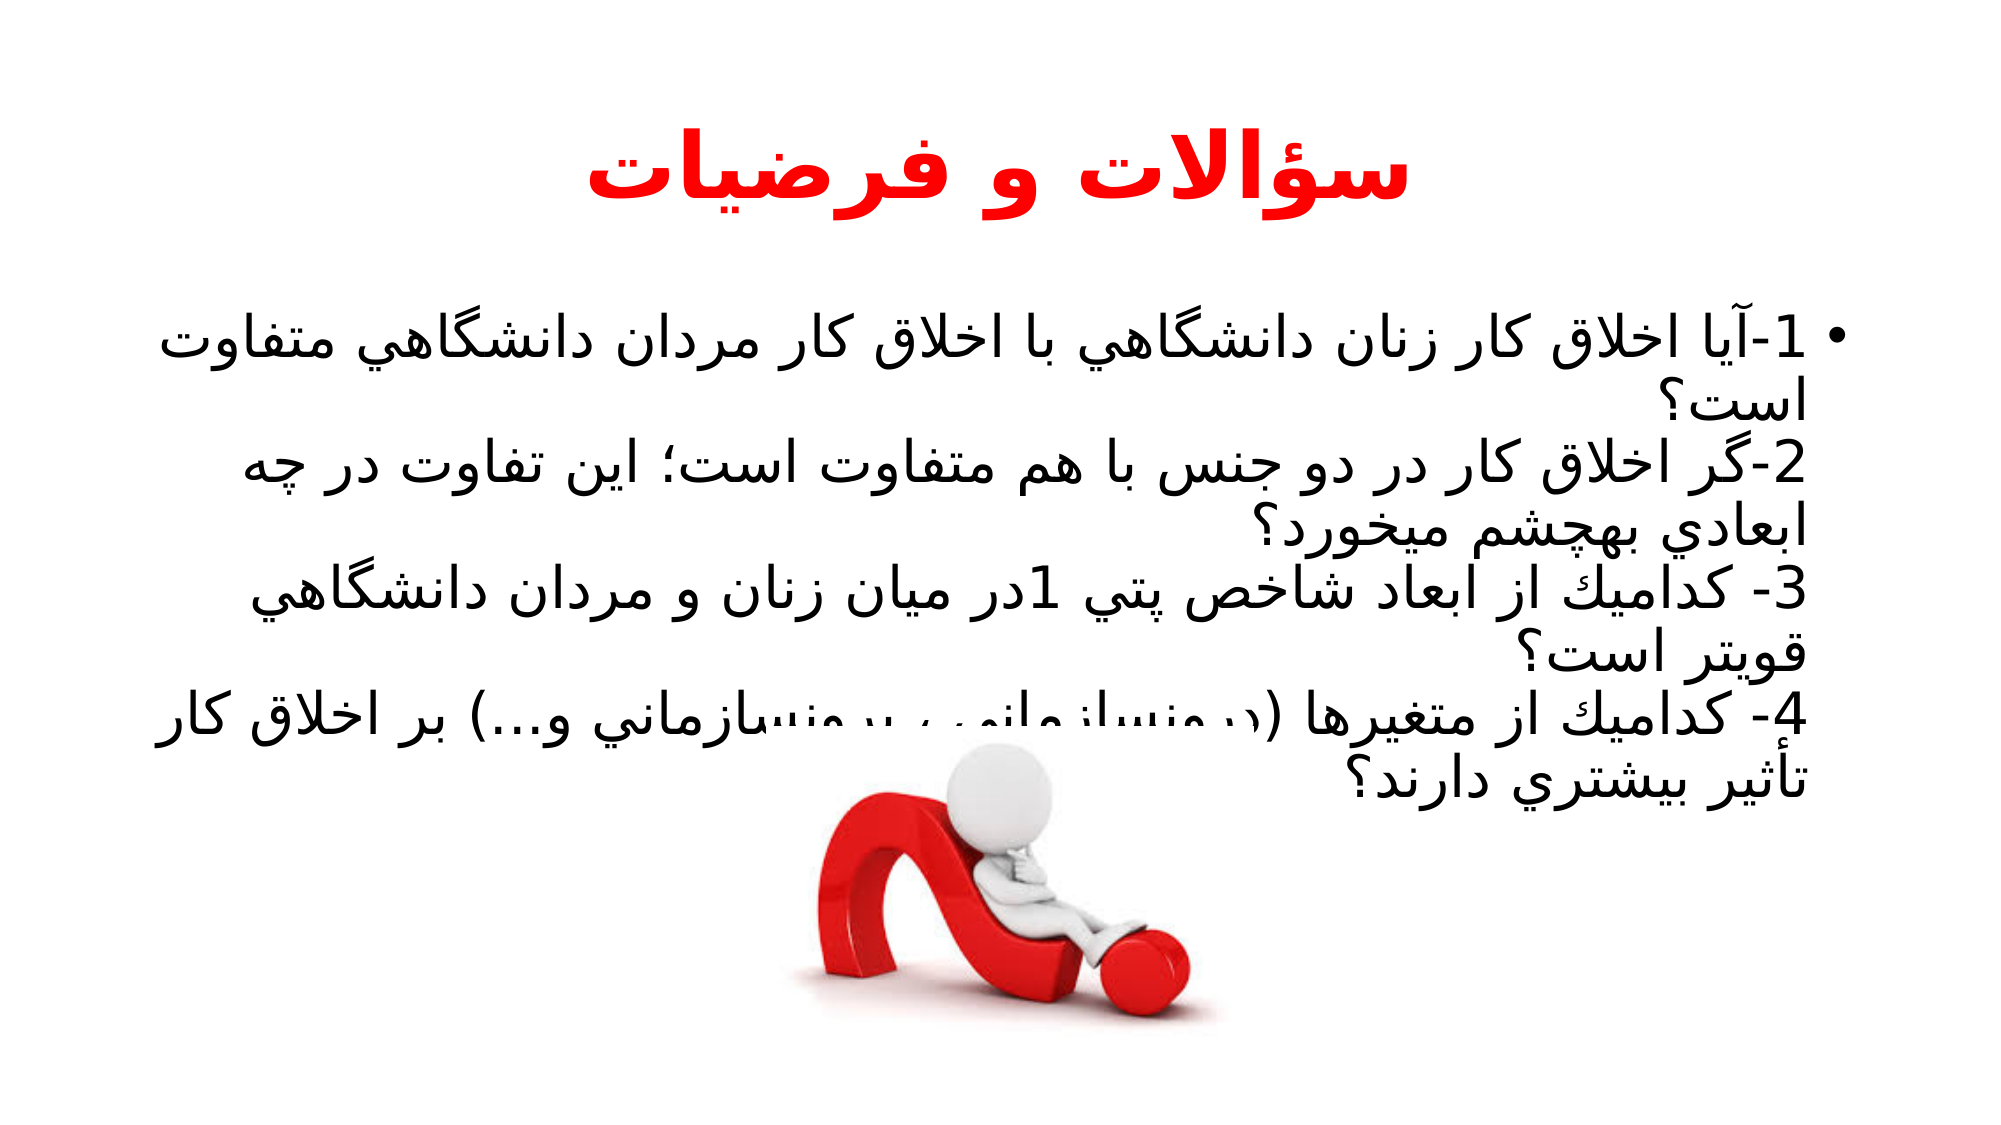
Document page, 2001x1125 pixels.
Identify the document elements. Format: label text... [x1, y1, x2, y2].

picture [766, 726, 1254, 1047]
title سؤالات و فرضيات [137, 59, 1863, 278]
list 1-آيا اخلاق كار زنان دانشگاهي با اخلاق كار مردان دانشگاهي متفاوت است؟ 2-گر اخلاق كار در دو جنس با هم متفاوت است؛ اين تفاوت در چه ابعادي بهچشم ميخورد؟ 3- كداميك از ابعاد شاخص پتي 1در ميان زنان و مردان دانشگاهي قويتر است؟ 4- كداميك از متغيرها (درونسازماني ، برونسازماني و...) بر اخلاق كار تأثير بيشتري دارند؟ [137, 299, 1863, 1014]
